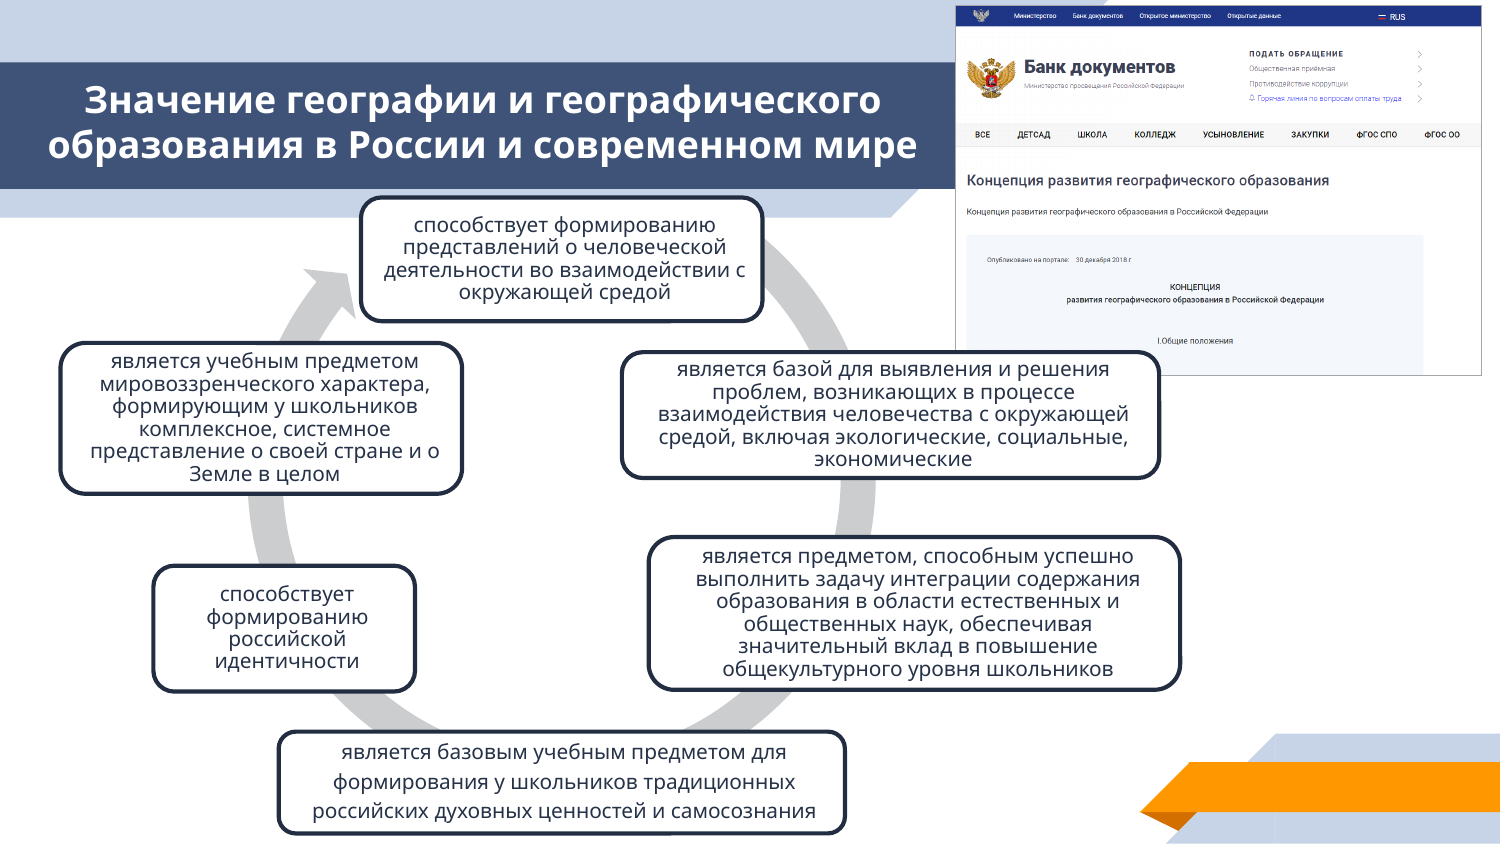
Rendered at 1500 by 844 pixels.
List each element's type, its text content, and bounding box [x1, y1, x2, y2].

title Значение географии и географического образования в России и современном мире [20, 86, 946, 155]
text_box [0, 190, 1219, 844]
picture [955, 5, 1482, 376]
